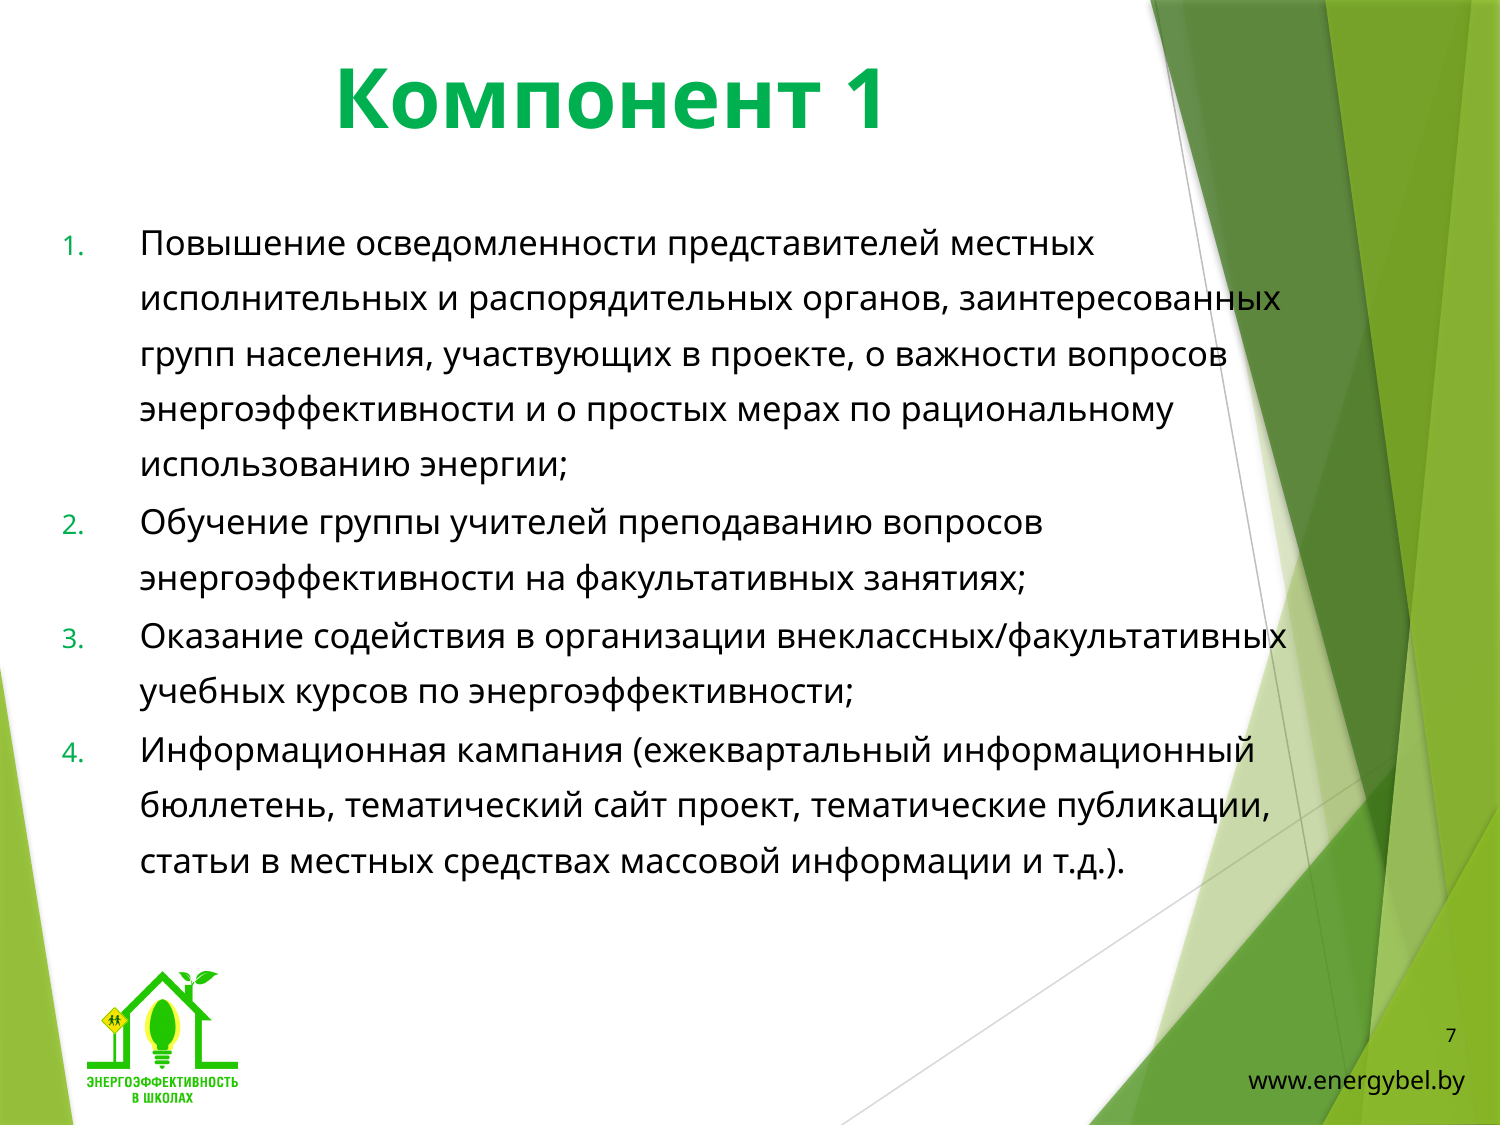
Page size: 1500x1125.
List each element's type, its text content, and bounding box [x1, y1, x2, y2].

list Повышение осведомленности представителей местных исполнительных и распорядительных органов, заинтересованных групп населения, участвующих в проекте, о важности вопросов энергоэффективности и о простых мерах по рациональному использованию энергии; Обучение группы учителей преподаванию вопросов энергоэффективности на факультативных занятиях; Оказание содействия в организации внеклассных/факультативных учебных курсов по энергоэффективности; Информационная кампания (ежеквартальный информационный бюллетень, тематический сайт проект, тематические публикации, статьи в местных средствах массовой информации и т.д.). [46, 199, 1336, 973]
slide_number 7 [1387, 1006, 1472, 1067]
text_box www.energybel.by [1233, 1057, 1481, 1102]
picture [86, 970, 238, 1103]
title Компонент 1 [62, 37, 1163, 141]
